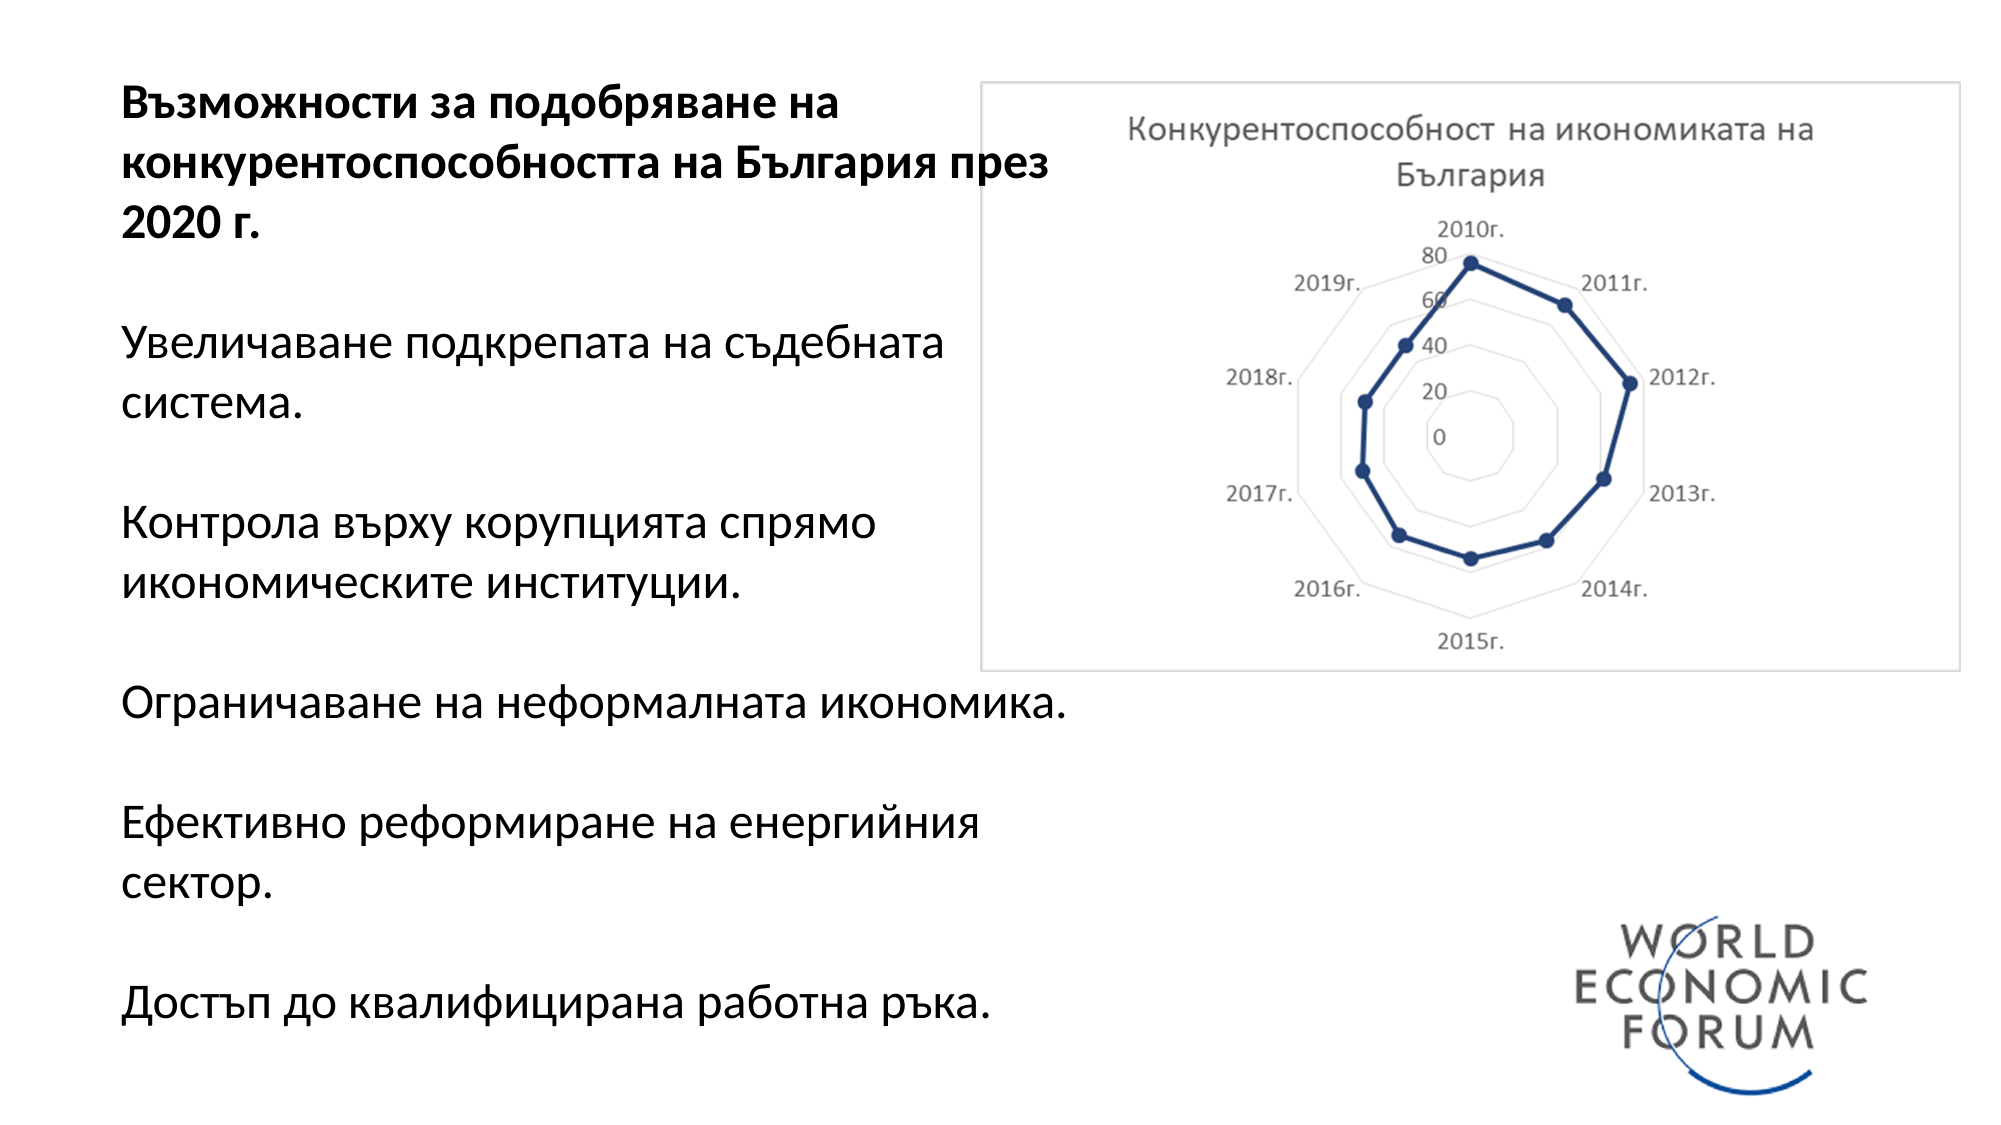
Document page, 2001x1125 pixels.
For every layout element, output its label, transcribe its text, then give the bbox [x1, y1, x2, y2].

picture [1470, 877, 1973, 1125]
text_box Възможности за подобряване на конкурентоспособността на България през 2020 г. Увеличаване подкрепата на съдебната система. Контрола върху корупцията спрямо икономическите институции. Ограничаване на неформалната икономика. Ефективно реформиране на енергийния сектор. Достъп до квалифицирана работна ръка. [106, 61, 1107, 1037]
picture [980, 81, 1961, 672]
